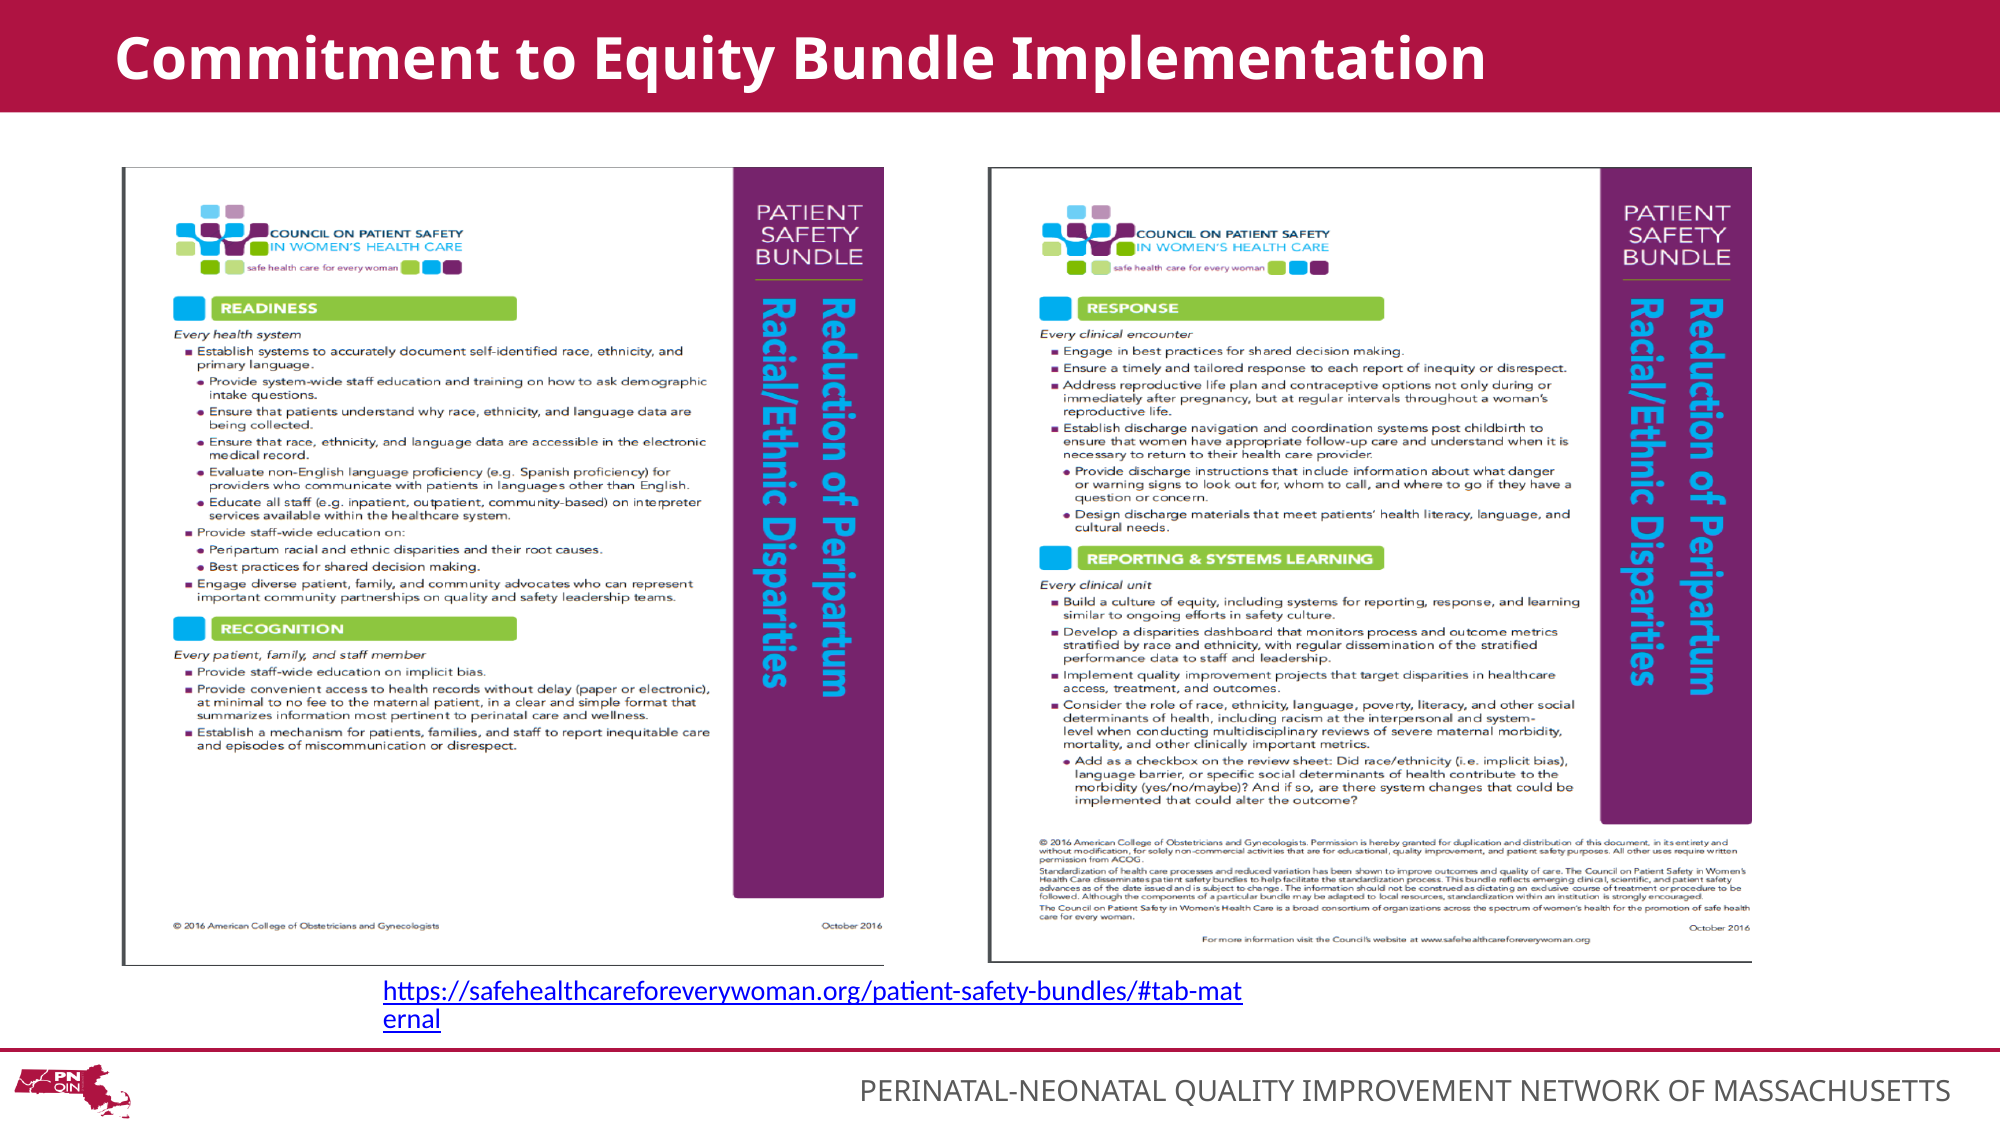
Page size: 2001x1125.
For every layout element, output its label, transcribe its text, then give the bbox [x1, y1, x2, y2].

picture [10, 1059, 134, 1121]
title Commitment to Equity Bundle Implementation [99, 12, 1900, 100]
text_box AIM Bundle to Reduce (eliminate) Racial/Ethnic Disparities [283, 146, 1590, 217]
picture [971, 167, 1768, 962]
picture [103, 167, 903, 966]
text_box https://safehealthcareforeverywoman.org/patient-safety-bundles/#tab-maternal [368, 965, 1270, 1014]
